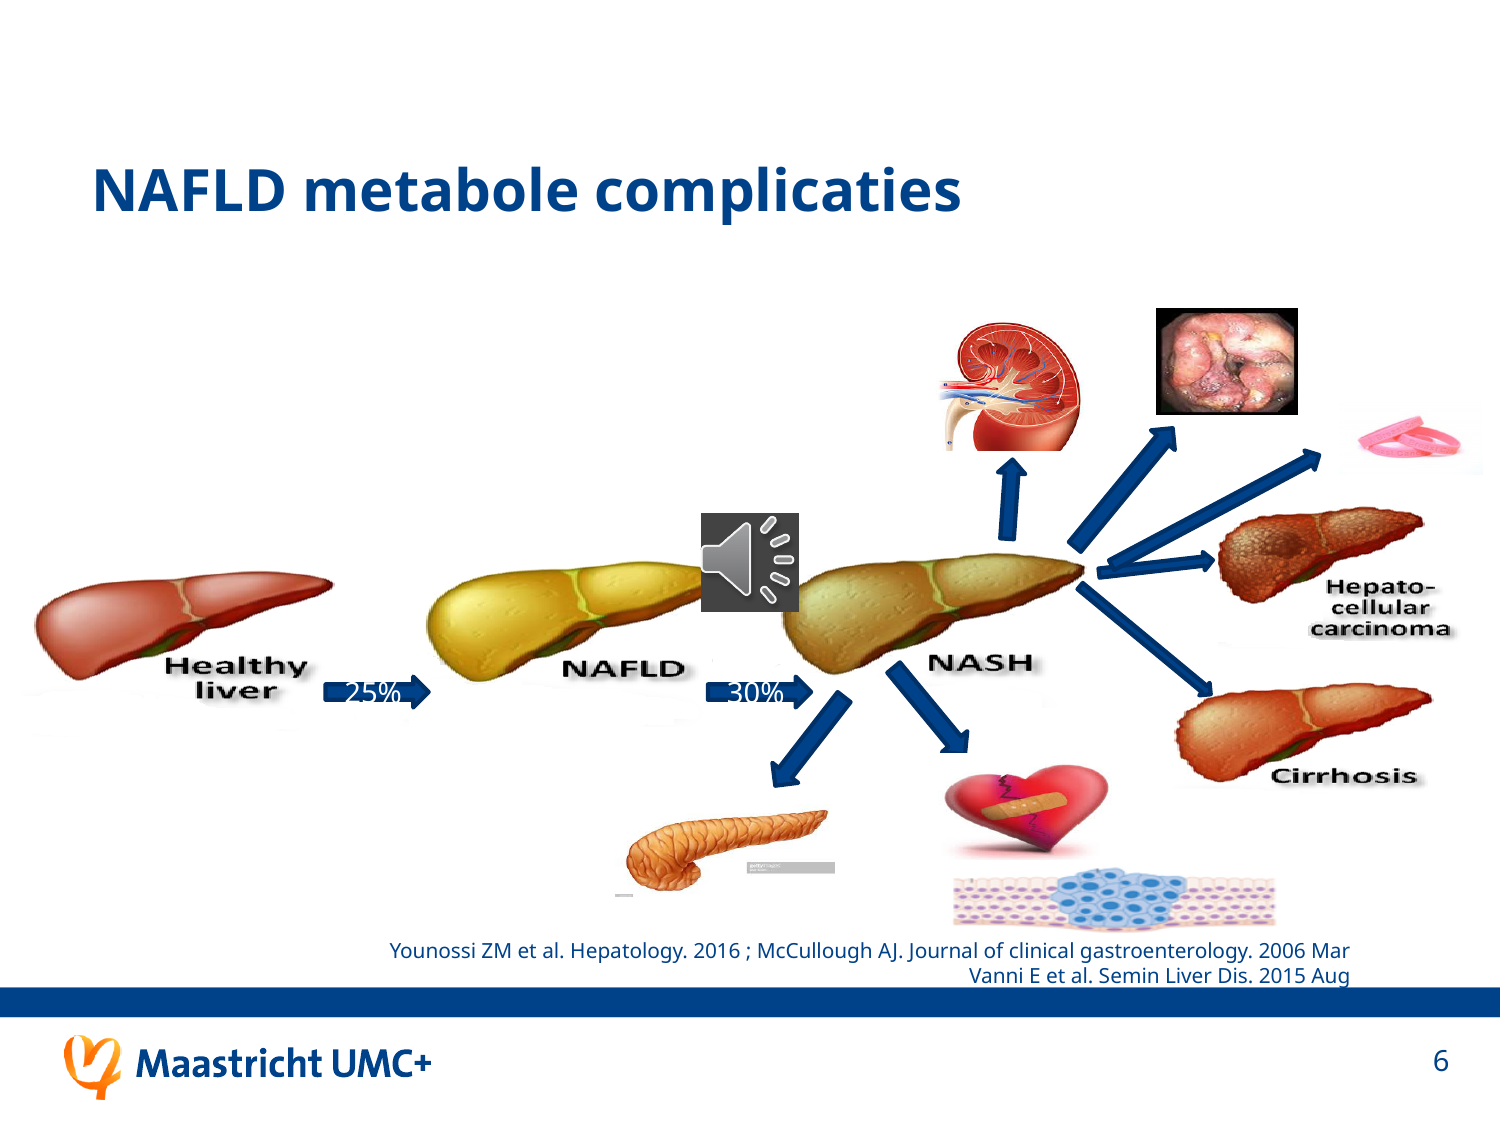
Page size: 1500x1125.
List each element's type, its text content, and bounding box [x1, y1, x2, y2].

text_box [995, 458, 1028, 542]
picture [889, 667, 1451, 950]
text_box Younossi ZM et al. Hepatology. 2016 ; McCullough AJ. Journal of clinical gastroenterology. 2006 Mar Vanni E et al. Semin Liver Dis. 2015 Aug [84, 930, 1365, 995]
text_box [1105, 550, 1208, 580]
text_box [770, 716, 843, 788]
picture [1213, 500, 1475, 650]
title NAFLD metabole complicaties [76, 42, 1427, 231]
picture [1337, 400, 1483, 475]
picture [64, 1034, 122, 1100]
text_box [920, 716, 970, 751]
picture [11, 567, 359, 737]
slide_number 6 [1364, 1035, 1465, 1095]
picture [1156, 308, 1298, 415]
text_box [1066, 426, 1177, 550]
text_box 30% [744, 682, 765, 702]
picture [923, 320, 1097, 451]
text_box [1220, 448, 1322, 499]
picture [397, 512, 1100, 727]
text_box [1105, 598, 1186, 666]
text_box [1106, 504, 1209, 573]
picture [614, 803, 835, 899]
text_box 25% [364, 682, 392, 702]
